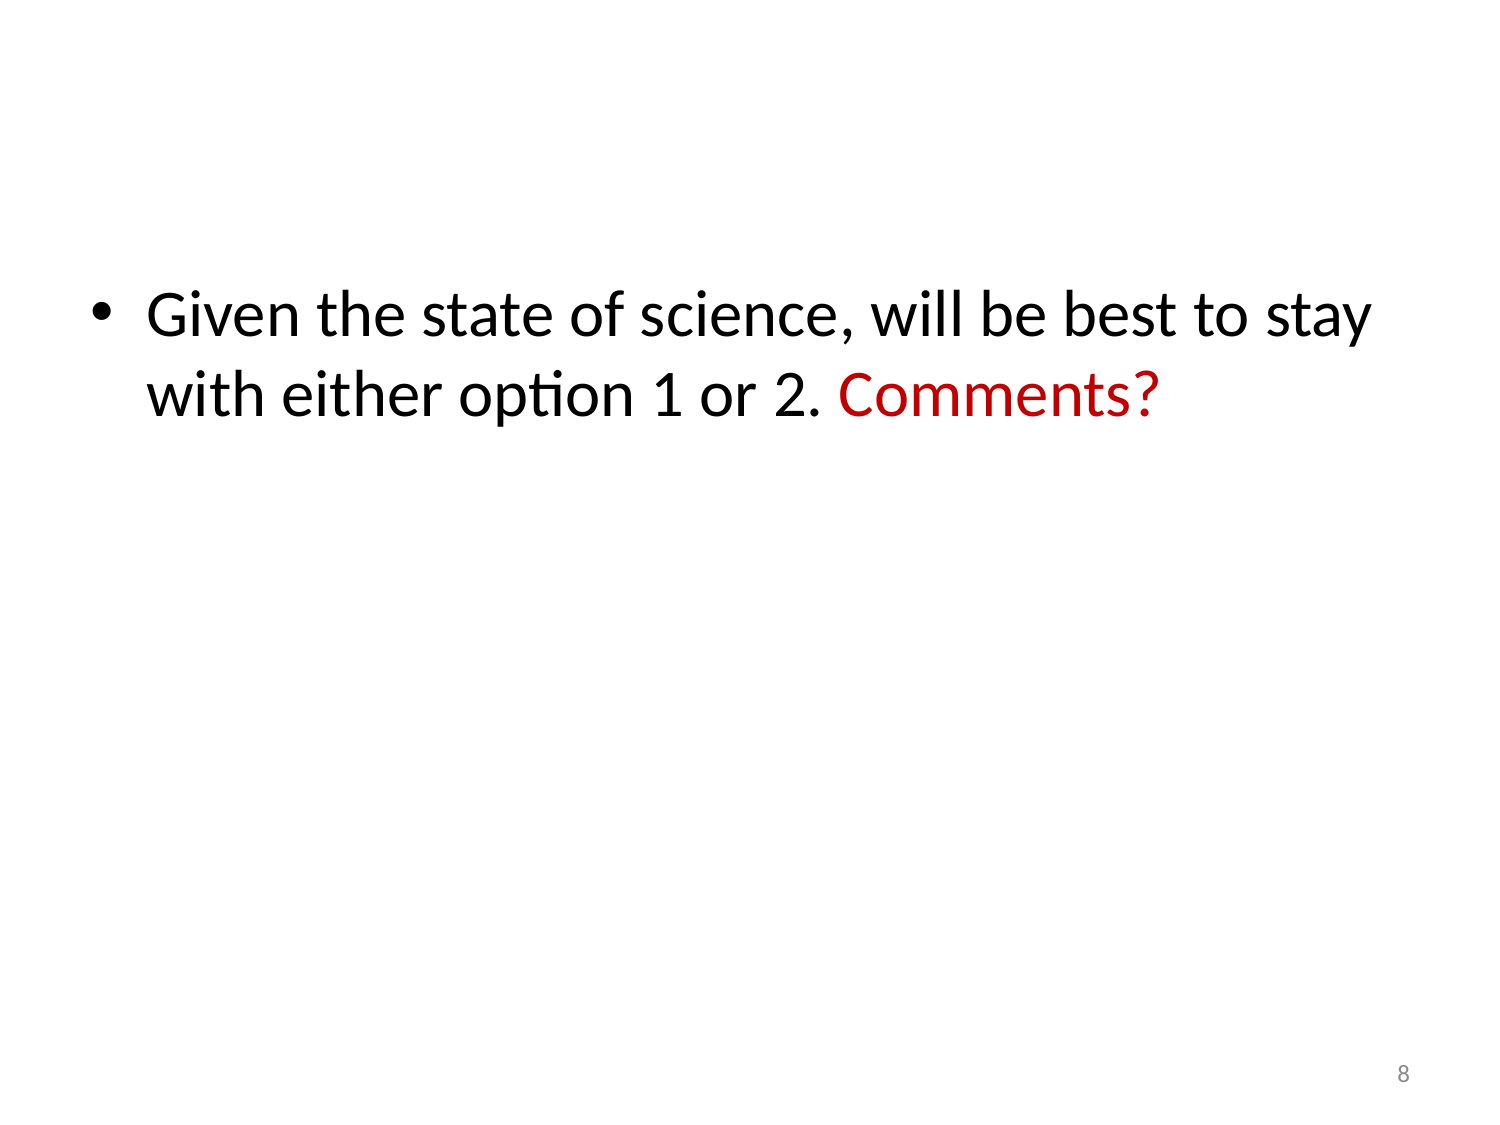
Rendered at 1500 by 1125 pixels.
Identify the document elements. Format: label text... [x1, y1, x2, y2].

slide_number 8 [1074, 1042, 1425, 1103]
list Given the state of science, will be best to stay with either option 1 or 2. Comments? [75, 262, 1425, 1005]
